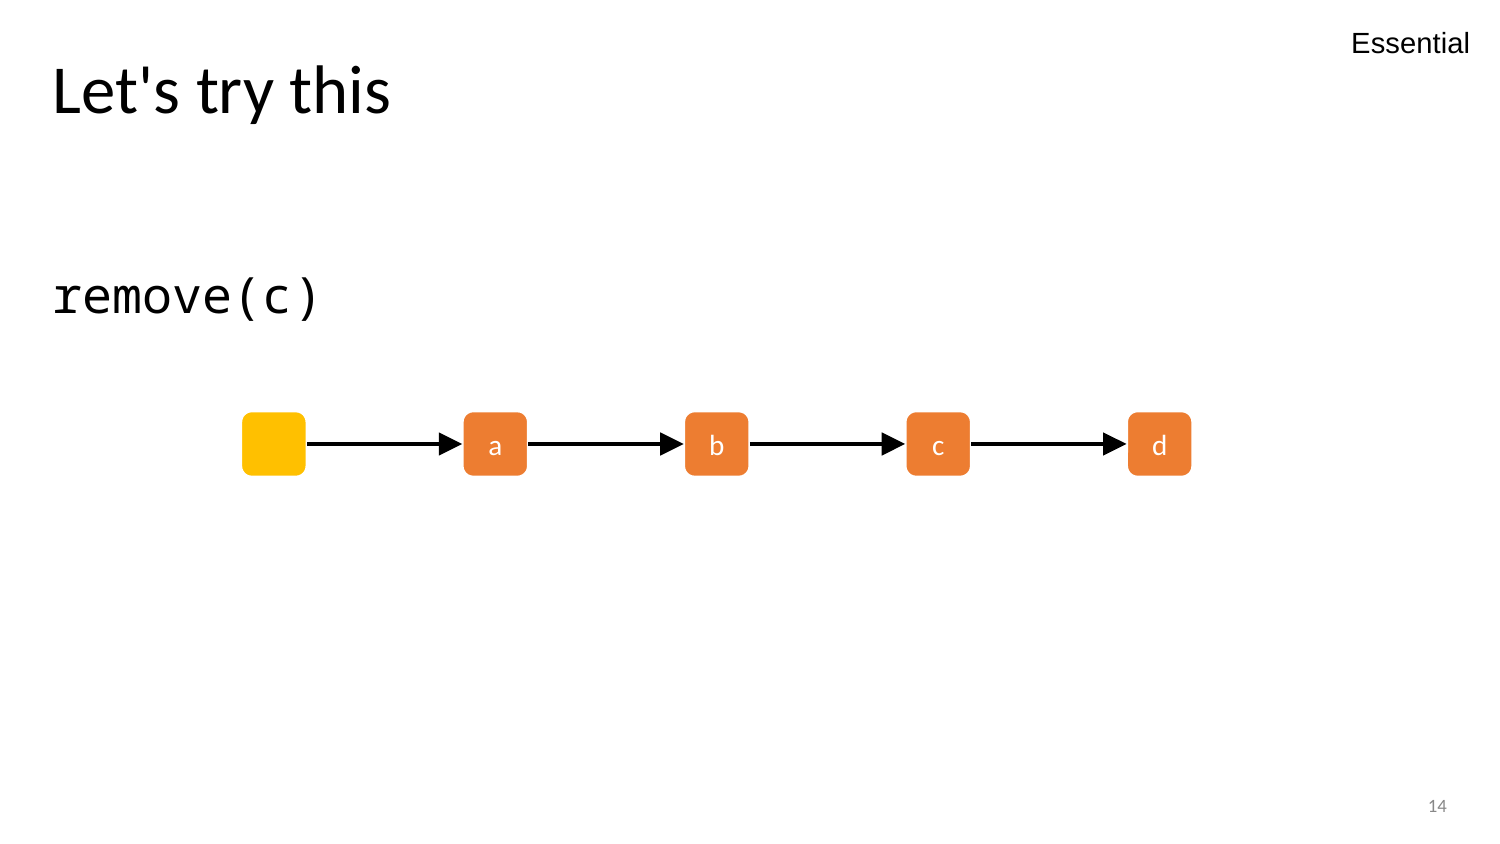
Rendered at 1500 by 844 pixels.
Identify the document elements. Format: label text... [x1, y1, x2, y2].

text_box [240, 410, 308, 478]
text_box a [462, 410, 529, 478]
title Let's try this [41, 22, 1459, 162]
text_box b [683, 410, 751, 478]
list remove(c) [41, 187, 1459, 764]
text_box Essential [1336, 16, 1486, 67]
slide_number 14 [1059, 782, 1459, 827]
text_box c [904, 410, 972, 478]
text_box d [1126, 410, 1193, 478]
